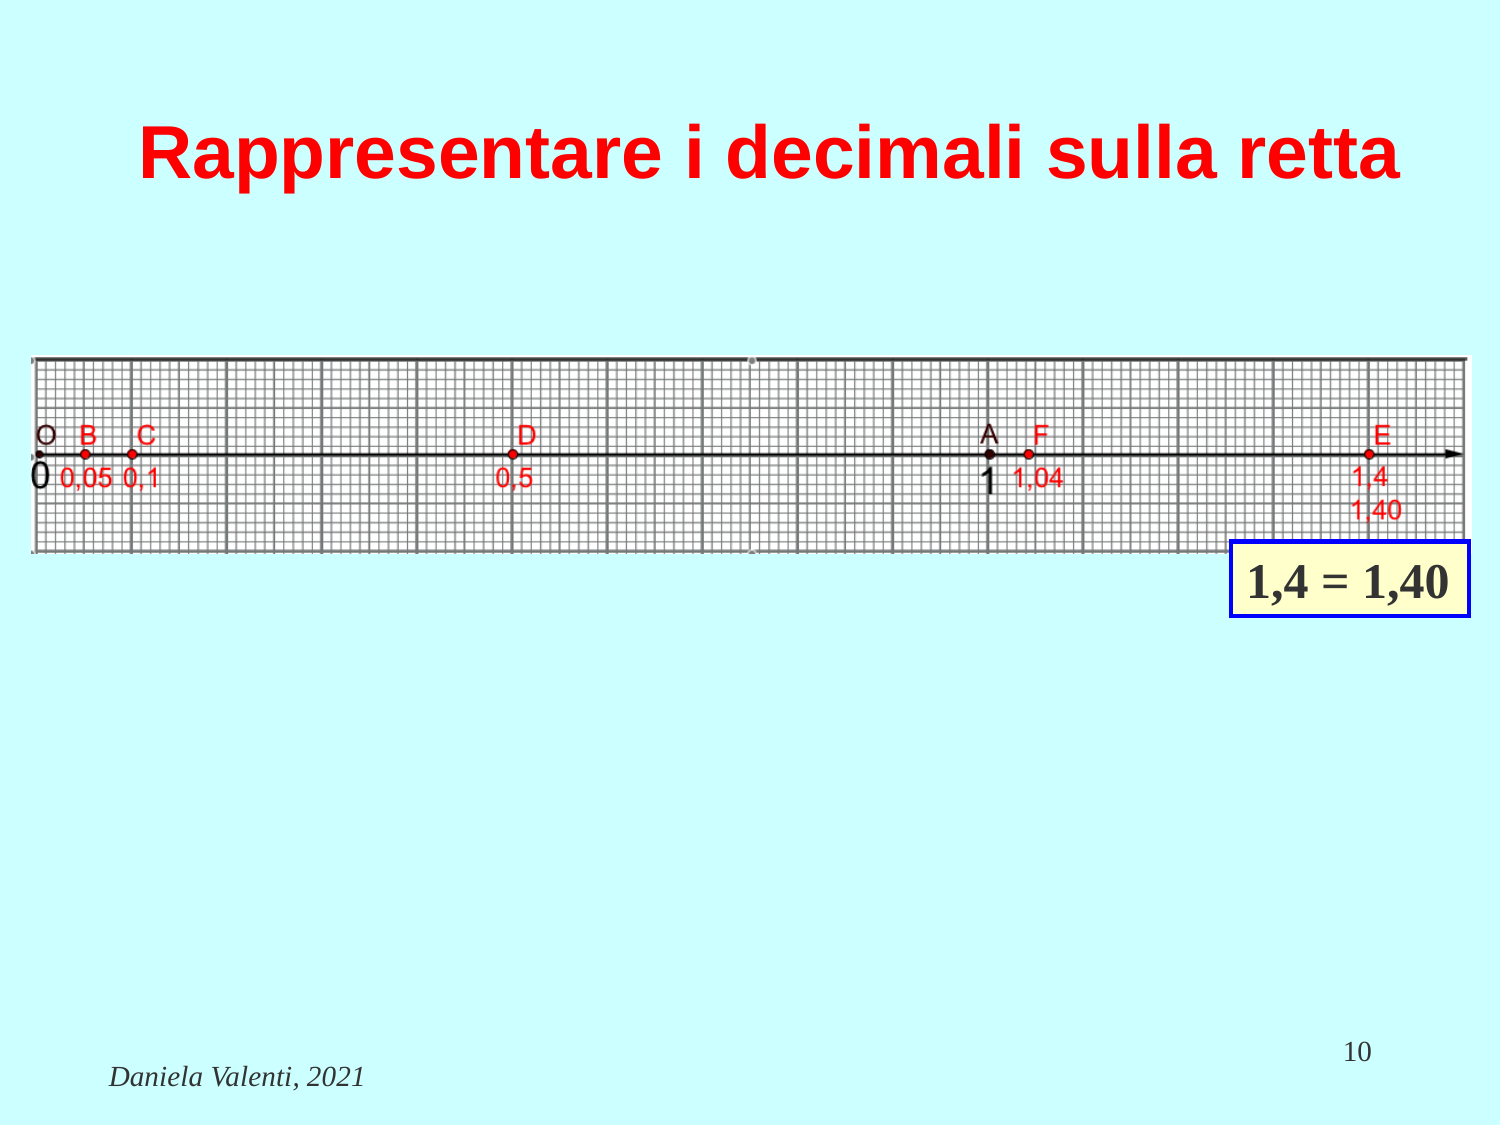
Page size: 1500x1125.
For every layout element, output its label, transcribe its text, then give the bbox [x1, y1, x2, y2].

footer Daniela Valenti, 2021 [0, 1049, 476, 1125]
title Rappresentare i decimali sulla retta [39, 81, 1500, 217]
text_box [30, 354, 1472, 618]
slide_number 10 [1074, 1024, 1388, 1101]
